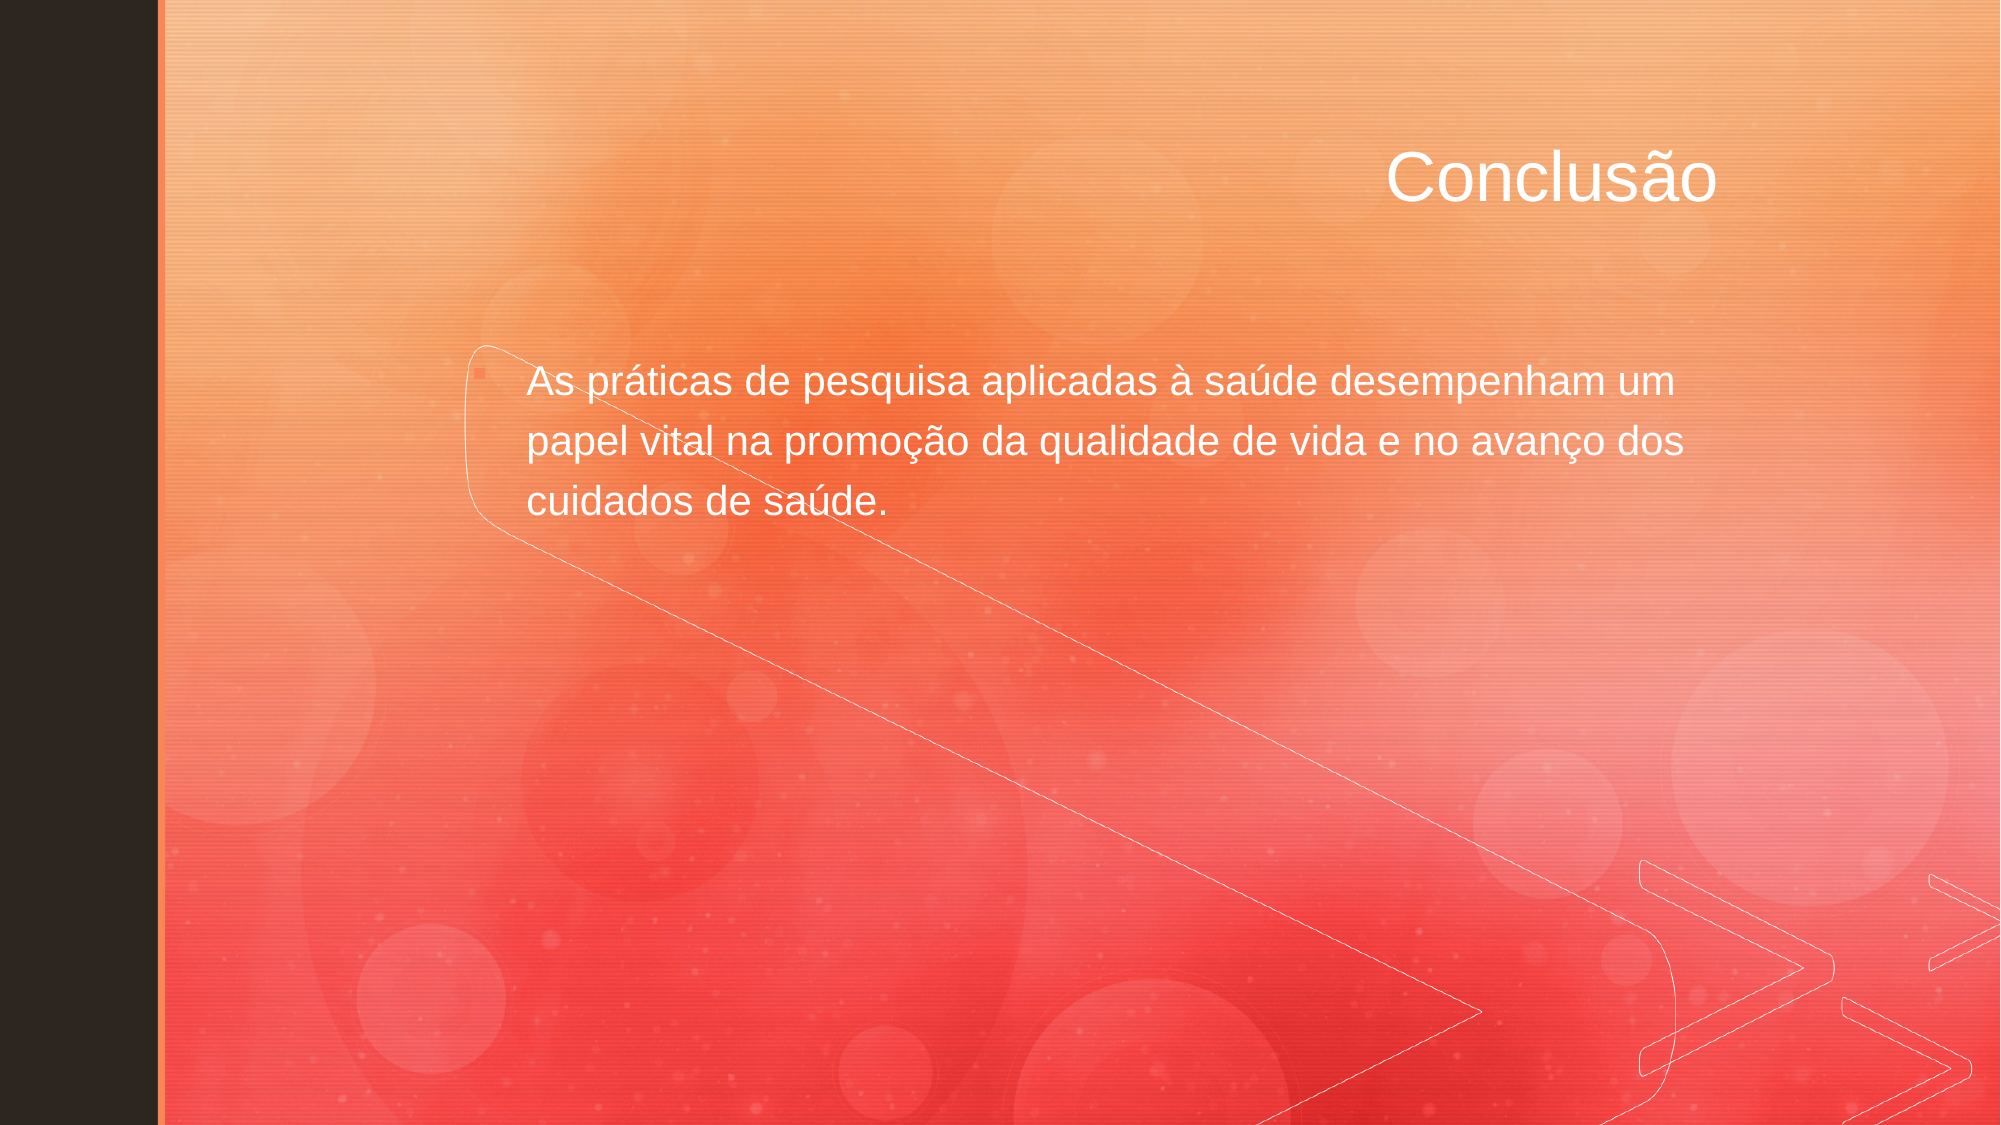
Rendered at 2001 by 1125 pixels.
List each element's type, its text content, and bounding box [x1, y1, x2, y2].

picture [166, 0, 2001, 1125]
title Conclusão [428, 132, 1734, 310]
list As práticas de pesquisa aplicadas à saúde desempenham um papel vital na promoção da qualidade de vida e no avanço dos cuidados de saúde. [454, 336, 1734, 993]
